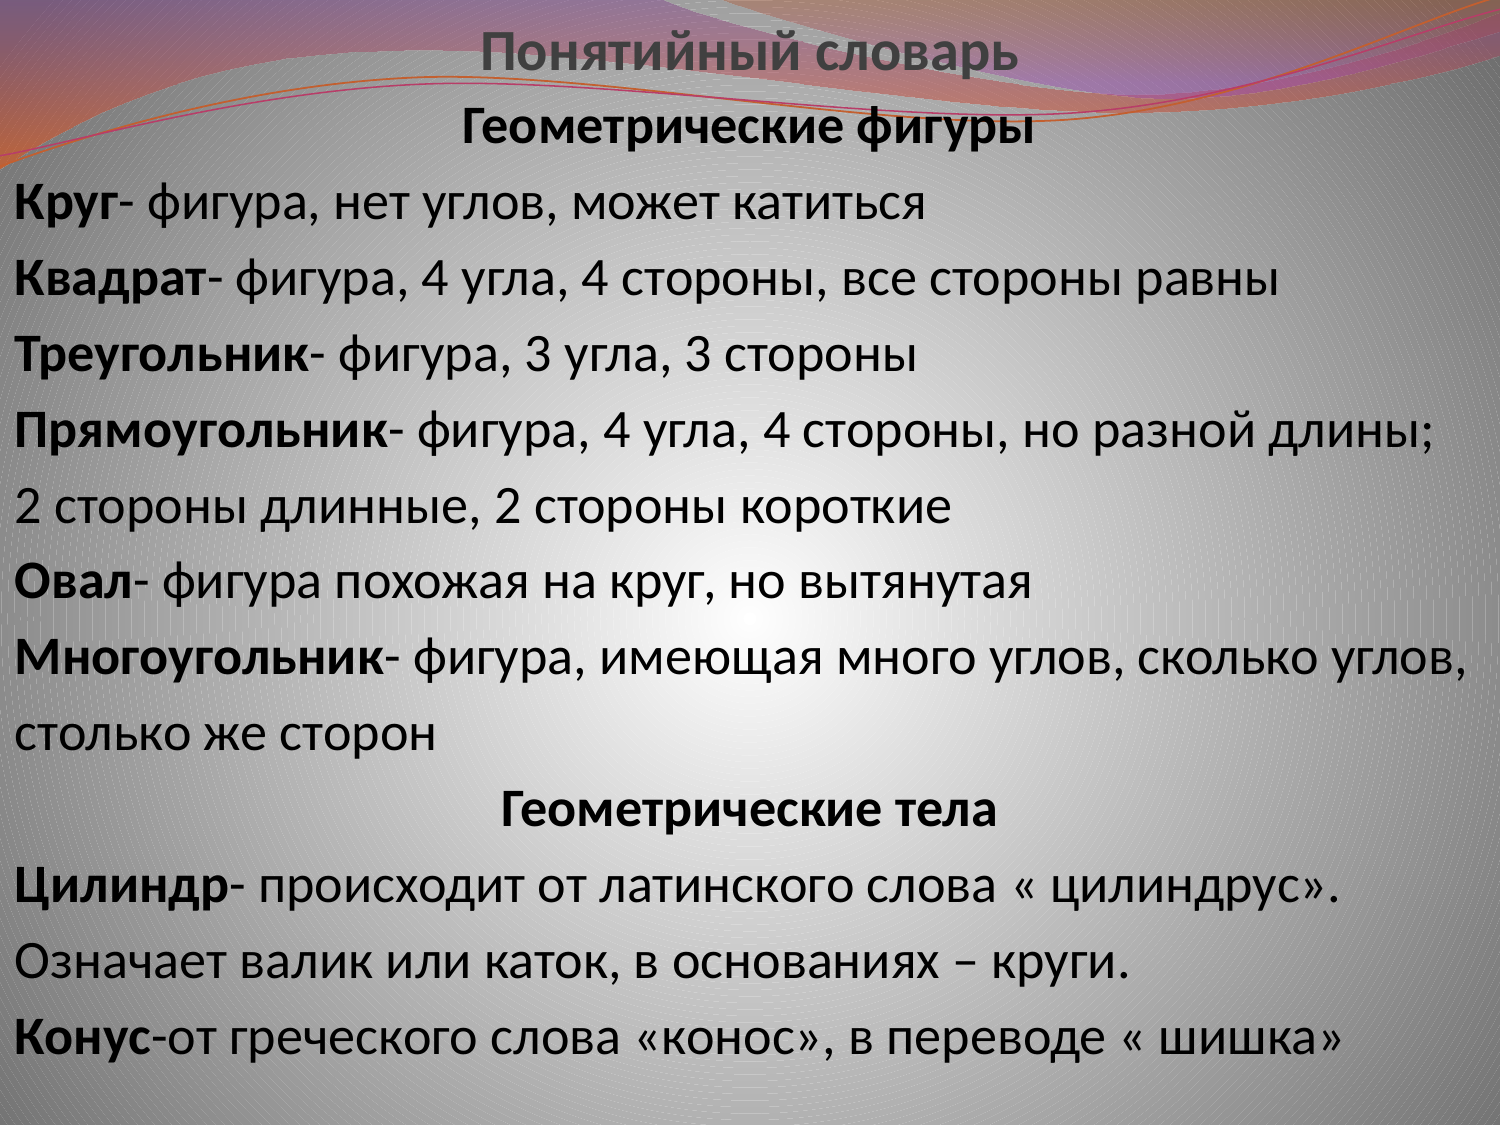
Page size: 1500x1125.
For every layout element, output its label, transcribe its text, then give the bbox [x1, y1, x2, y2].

title Понятийный словарь [75, 0, 1425, 82]
list Геометрические фигуры Круг- фигура, нет углов, может катиться Квадрат- фигура, 4 угла, 4 стороны, все стороны равны Треугольник- фигура, 3 угла, 3 стороны Прямоугольник- фигура, 4 угла, 4 стороны, но разной длины; 2 стороны длинные, 2 стороны короткие Овал- фигура похожая на круг, но вытянутая Многоугольник- фигура, имеющая много углов, сколько углов, столько же сторон Геометрические тела Цилиндр- происходит от латинского слова « цилиндрус». Означает валик или каток, в основаниях – круги. Конус-от греческого слова «конос», в переводе « шишка» [0, 82, 1500, 1125]
